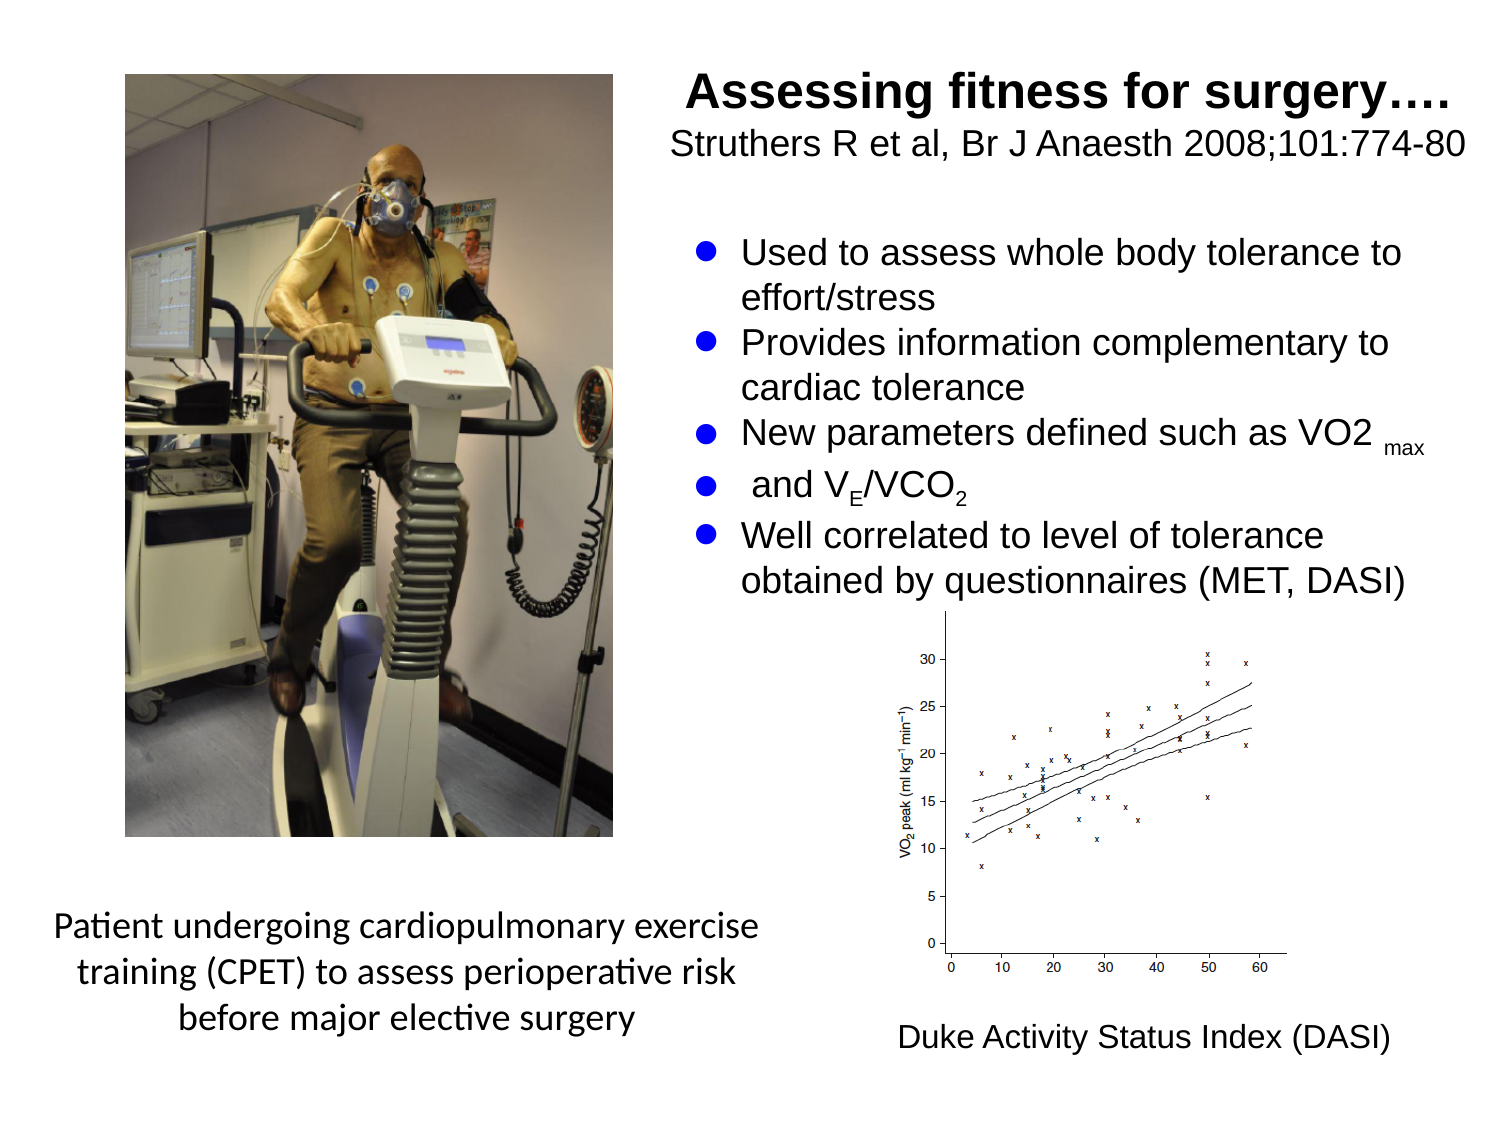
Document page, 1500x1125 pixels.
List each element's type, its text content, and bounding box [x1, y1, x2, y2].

text_box Assessing fitness for surgery…. Struthers R et al, Br J Anaesth 2008;101:774-80 [654, 51, 1482, 172]
picture [124, 74, 613, 837]
title Patient undergoing cardiopulmonary exercise training (CPET) to assess perioperative risk before major elective surgery [17, 875, 798, 1063]
text_box Used to assess whole body tolerance to effort/stress Provides information complementary to cardiac tolerance New parameters defined such as VO2 max and VE/VCO2 Well correlated to level of tolerance obtained by questionnaires (MET, DASI) [679, 221, 1471, 609]
picture [879, 597, 1306, 979]
text_box Duke Activity Status Index (DASI) [882, 1007, 1408, 1063]
